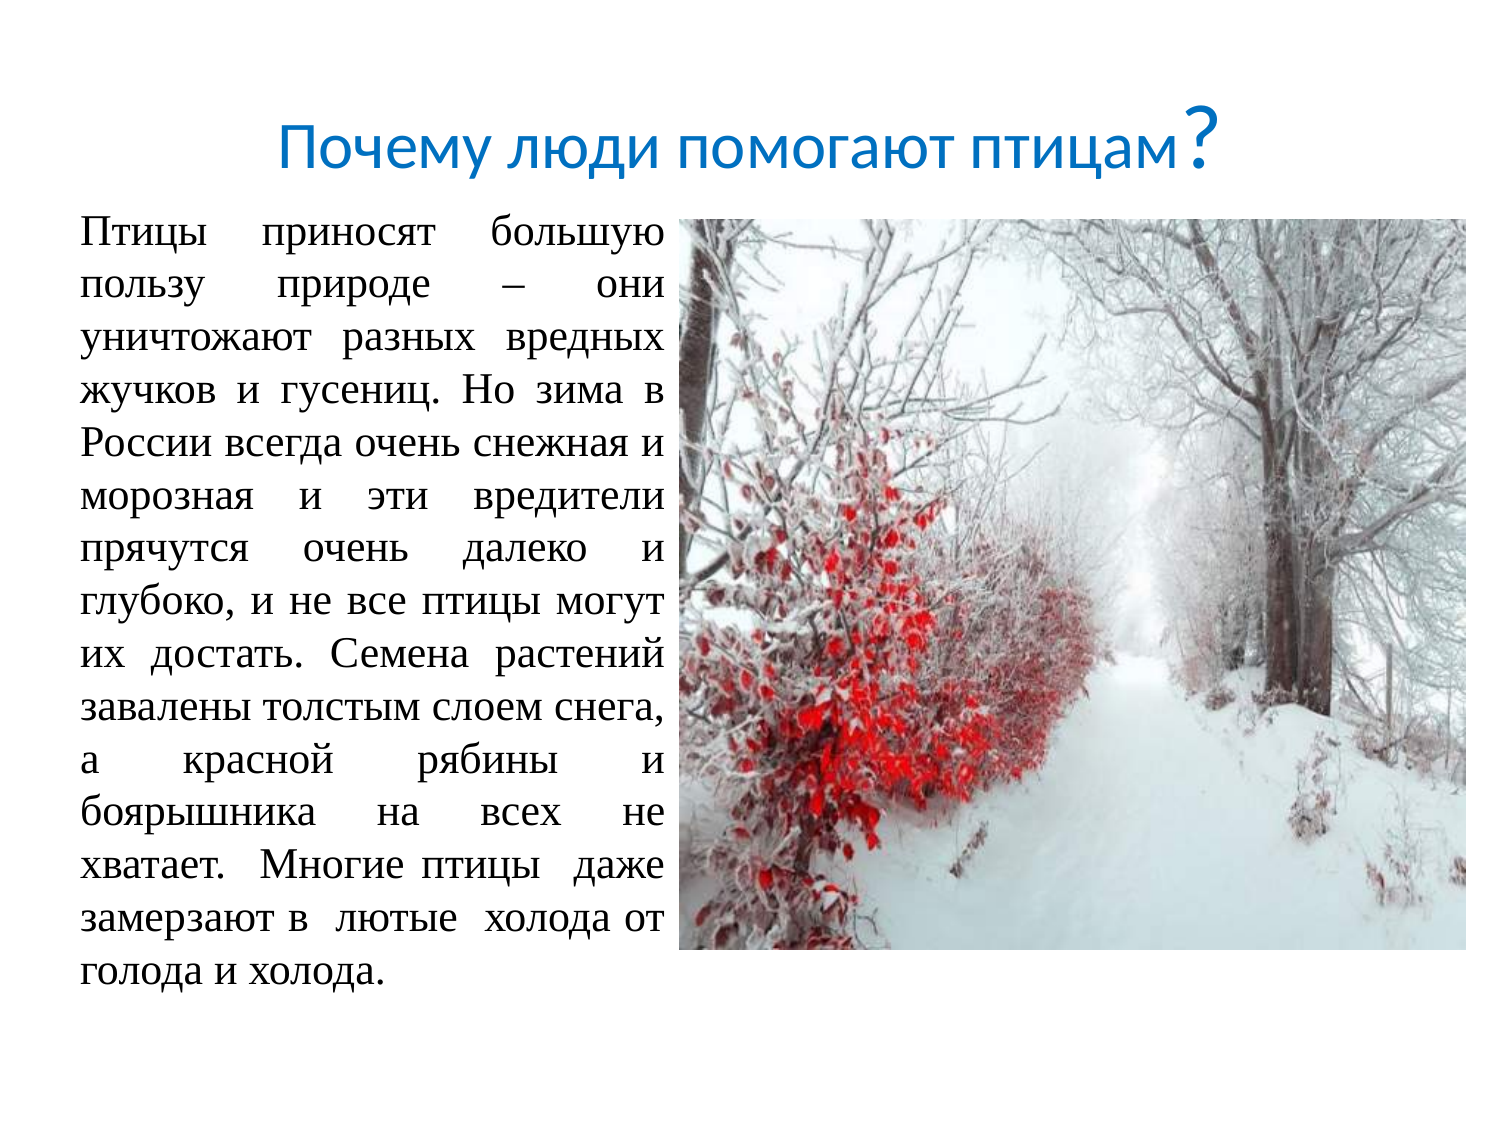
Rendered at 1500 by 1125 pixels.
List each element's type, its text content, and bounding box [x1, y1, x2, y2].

picture [678, 219, 1466, 950]
title Почему люди помогают птицам? [75, 30, 1425, 218]
list Птицы приносят большую пользу природе – они уничтожают разных вредных жучков и гусениц. Но зима в России всегда очень снежная и морозная и эти вредители прячутся очень далеко и глубоко, и не все птицы могут их достать. Семена растений завалены толстым слоем снега, а красной рябины и боярышника на всех не хватает. Многие птицы даже замерзают в лютые холода от голода и холода. [64, 193, 681, 1012]
